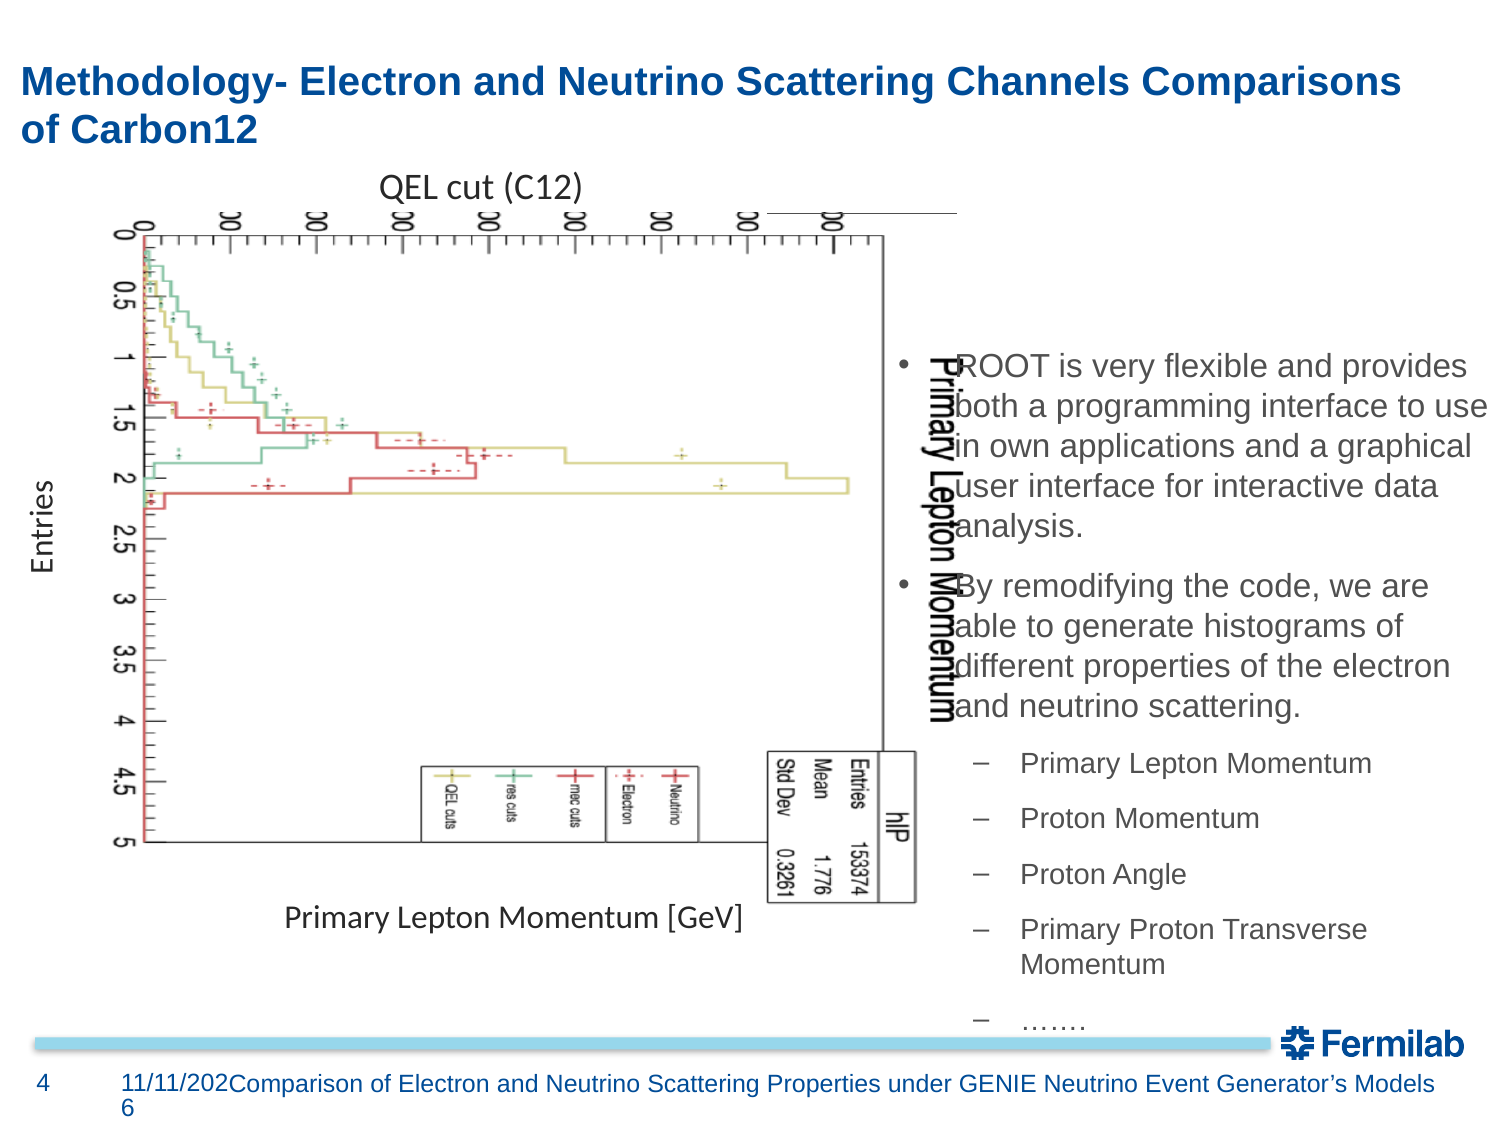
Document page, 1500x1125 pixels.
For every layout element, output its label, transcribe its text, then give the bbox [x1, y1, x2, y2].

text_box Entries [12, 465, 67, 589]
picture [164, 102, 865, 1023]
list ROOT is very flexible and provides both a programming interface to use in own applications and a graphical user interface for interactive data analysis. By remodifying the code, we are able to generate histograms of different properties of the electron and neutrino scattering. Primary Lepton Momentum Proton Momentum Proton Angle Primary Proton Transverse Momentum ……. [898, 343, 1500, 1044]
title Methodology- Electron and Neutrino Scattering Channels Comparisons of Carbon12 [20, 81, 1446, 152]
slide_number 4 [36, 1066, 105, 1106]
text_box Comparison of Electron and Neutrino Scattering Properties under GENIE Neutrino Event Generator’s Models [213, 1060, 1462, 1100]
picture [1281, 1044, 1464, 1060]
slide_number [120, 1066, 232, 1107]
